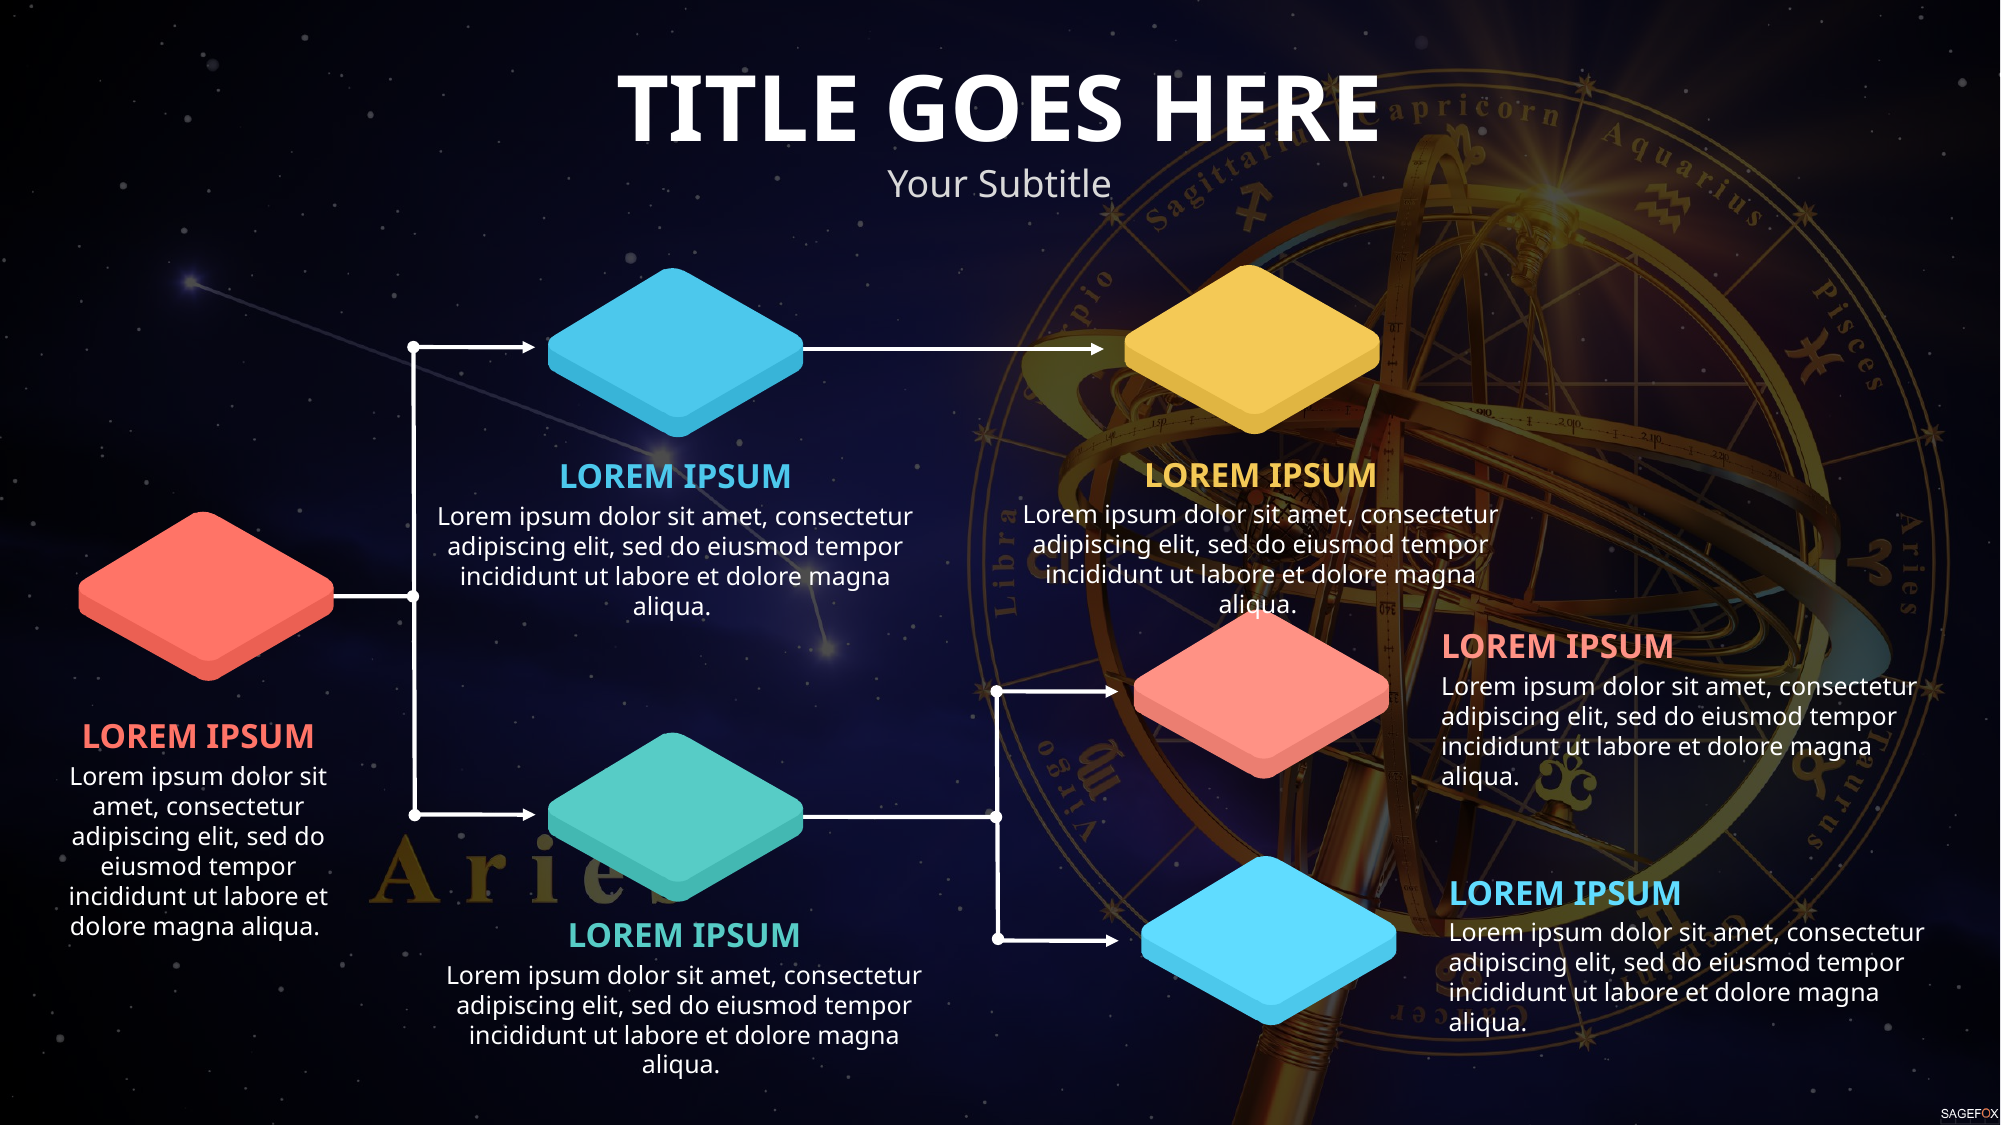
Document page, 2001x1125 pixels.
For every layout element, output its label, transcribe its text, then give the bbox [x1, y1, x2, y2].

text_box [78, 511, 334, 681]
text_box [548, 268, 804, 438]
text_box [1124, 264, 1380, 435]
text_box LOREM IPSUM Lorem ipsum dolor sit amet, consectetur adipiscing elit, sed do eiusmod tempor incididunt ut labore et dolore magna aliqua. [1426, 617, 1952, 798]
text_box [548, 732, 804, 902]
text_box TITLE GOES HERE Your Subtitle [548, 42, 1452, 322]
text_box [785, 691, 1119, 941]
text_box LOREM IPSUM Lorem ipsum dolor sit amet, consectetur adipiscing elit, sed do eiusmod tempor incididunt ut labore et dolore magna aliqua. [536, 447, 939, 628]
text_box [322, 347, 536, 816]
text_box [1141, 855, 1397, 1026]
text_box LOREM IPSUM Lorem ipsum dolor sit amet, consectetur adipiscing elit, sed do eiusmod tempor incididunt ut labore et dolore magna aliqua. [1433, 864, 1959, 1044]
text_box LOREM IPSUM Lorem ipsum dolor sit amet, consectetur adipiscing elit, sed do eiusmod tempor incididunt ut labore et dolore magna aliqua. [998, 446, 1524, 626]
text_box LOREM IPSUM Lorem ipsum dolor sit amet, consectetur adipiscing elit, sed do eiusmod tempor incididunt ut labore et dolore magna aliqua. [28, 708, 369, 948]
picture [0, 0, 2001, 1125]
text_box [1133, 609, 1389, 779]
text_box LOREM IPSUM Lorem ipsum dolor sit amet, consectetur adipiscing elit, sed do eiusmod tempor incididunt ut labore et dolore magna aliqua. [422, 906, 948, 1087]
